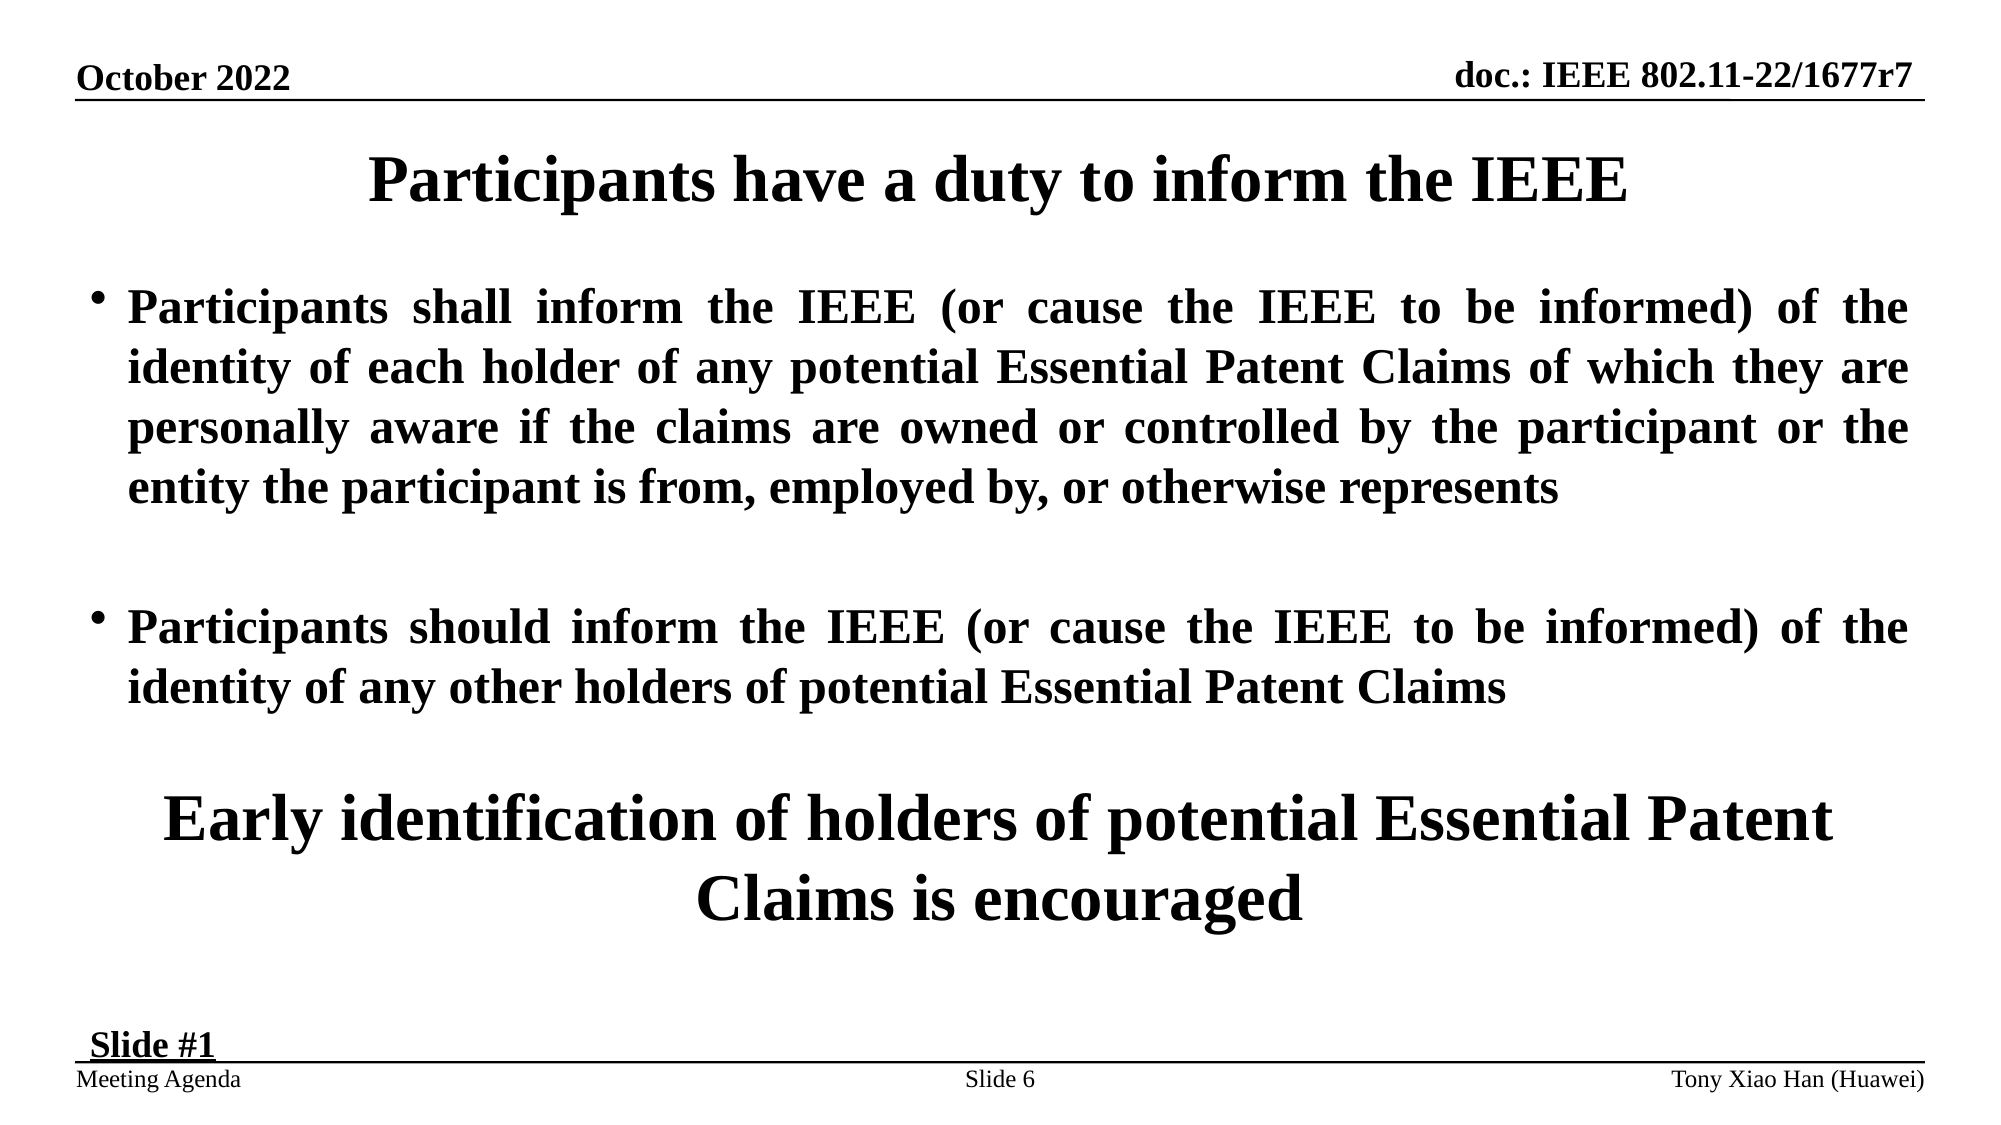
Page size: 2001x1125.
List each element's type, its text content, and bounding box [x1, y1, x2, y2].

text_box Slide #1 [75, 1012, 232, 1073]
text_box [337, 37, 1688, 163]
text_box Participants shall inform the IEEE (or cause the IEEE to be informed) of the identity of each holder of any potential Essential Patent Claims of which they are personally aware if the claims are owned or controlled by the participant or the entity the participant is from, employed by, or otherwise represents Participants should inform the IEEE (or cause the IEEE to be informed) of the identity of any other holders of potential Essential Patent Claims Early identification of holders of potential Essential Patent Claims is encouraged [75, 246, 1925, 1100]
text_box Participants have a duty to inform the IEEE [350, 87, 1650, 263]
